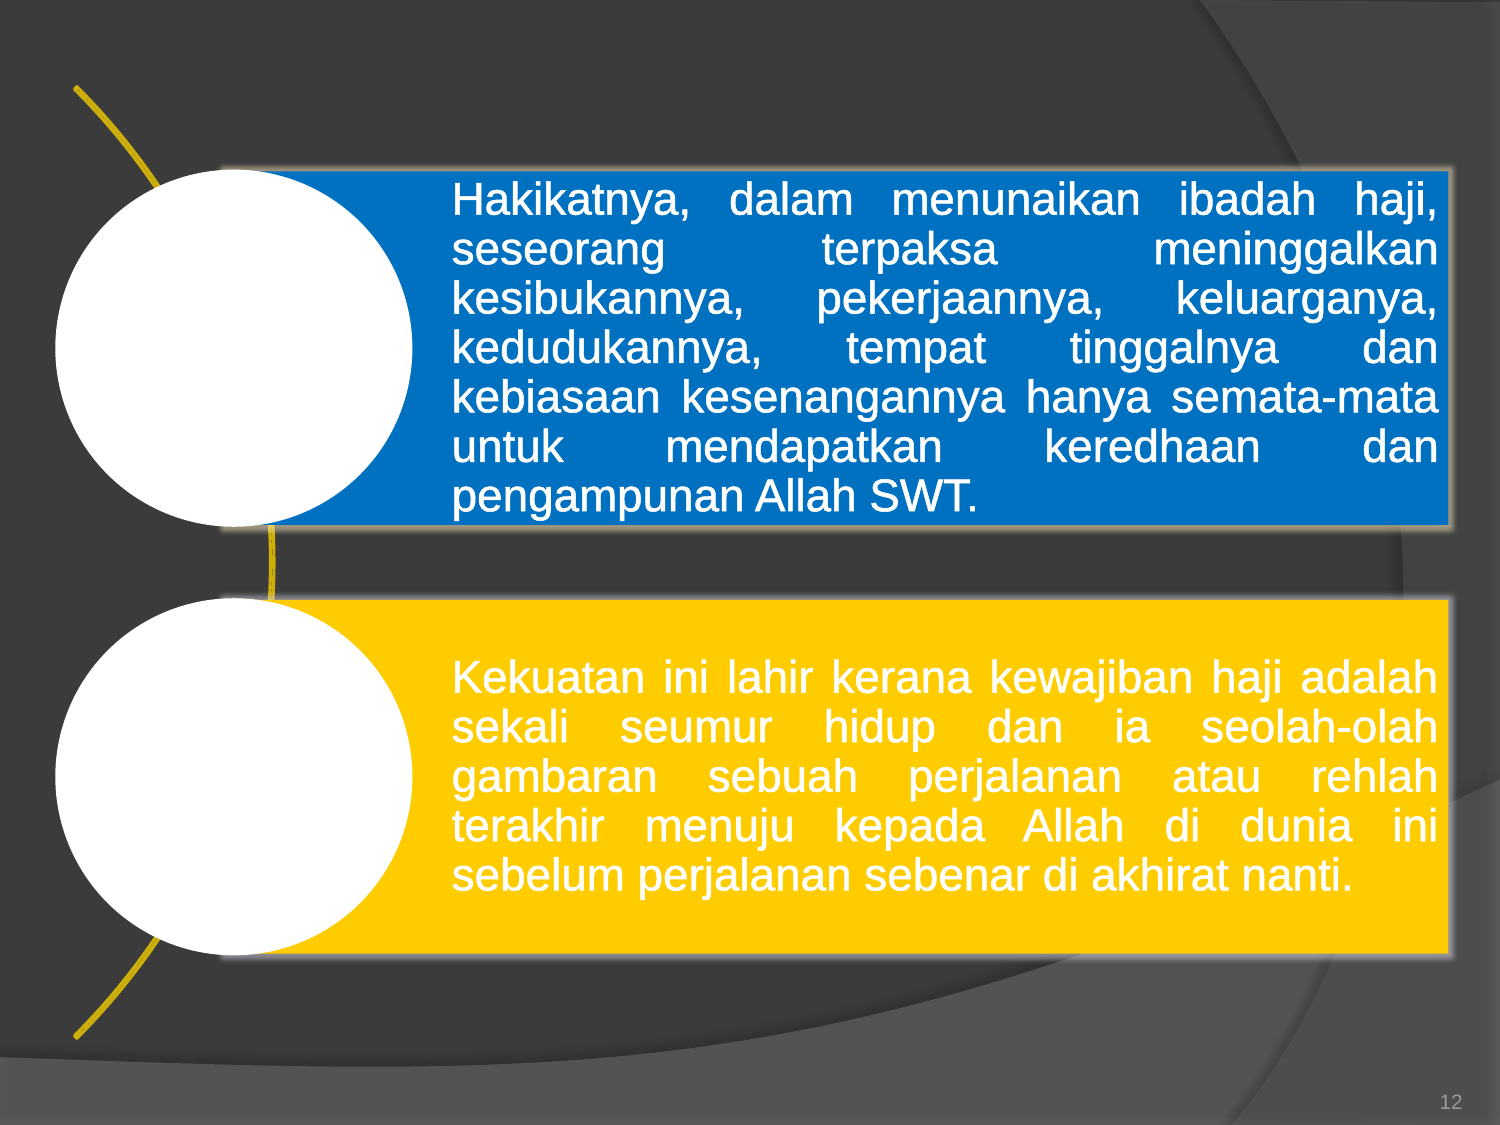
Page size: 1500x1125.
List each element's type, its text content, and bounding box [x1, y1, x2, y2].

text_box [49, 62, 1463, 1063]
slide_number 12 [1337, 1074, 1463, 1114]
